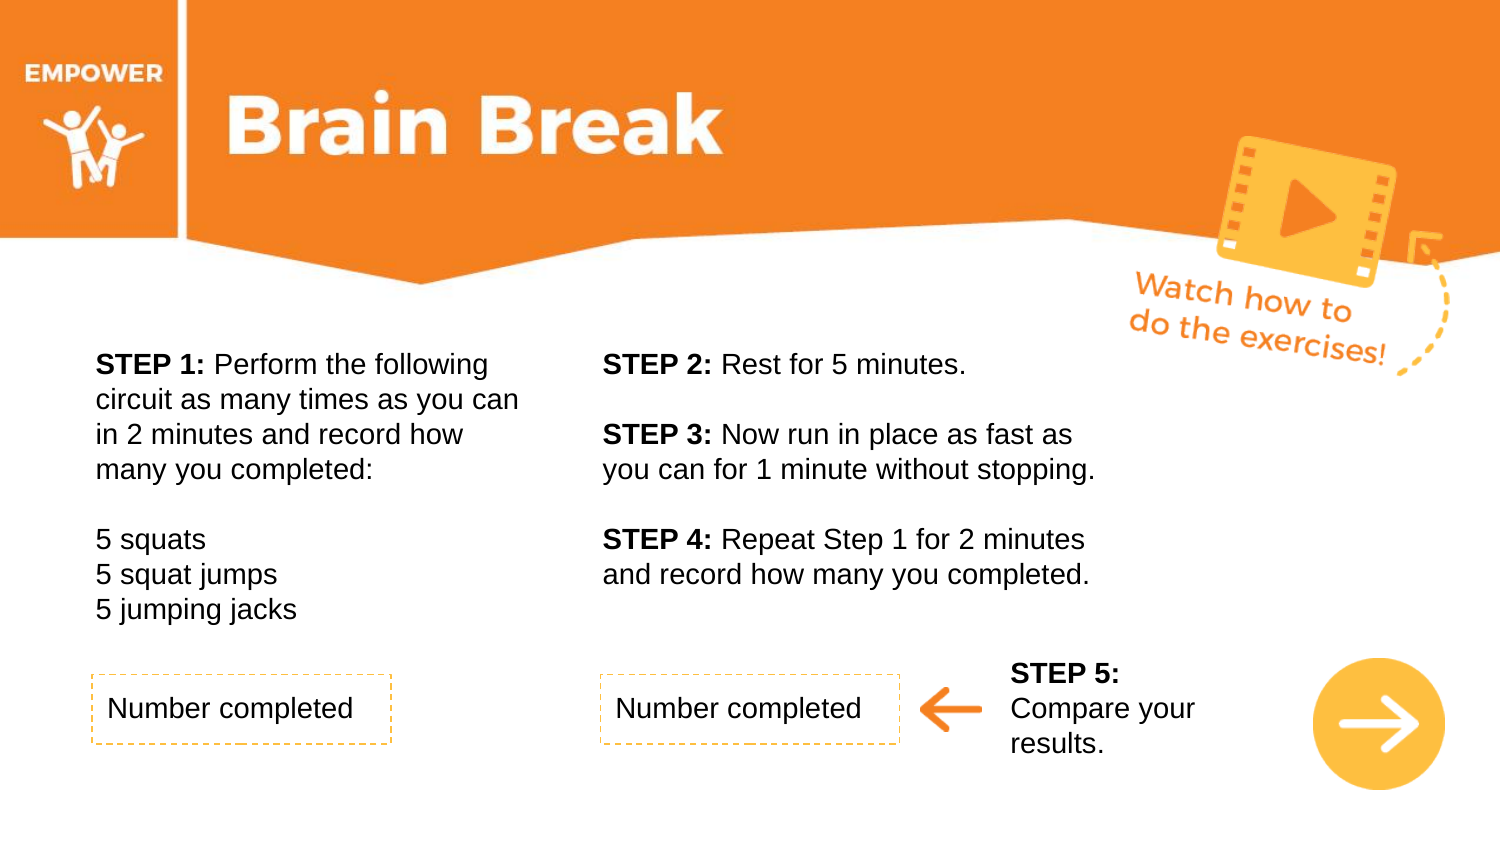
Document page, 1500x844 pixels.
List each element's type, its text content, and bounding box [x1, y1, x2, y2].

text_box Number completed [92, 674, 391, 745]
text_box STEP 5: Compare your results. [995, 639, 1244, 779]
picture [0, 0, 1500, 844]
text_box Number completed [600, 674, 900, 745]
text_box STEP 1: Perform the following circuit as many times as you can in 2 minutes and record how many you completed: 5 squats 5 squat jumps 5 jumping jacks [80, 330, 536, 642]
text_box STEP 2: Rest for 5 minutes. STEP 3: Now run in place as fast as you can for 1 minute without stopping. STEP 4: Repeat Step 1 for 2 minutes and record how many you completed. [587, 330, 1124, 642]
